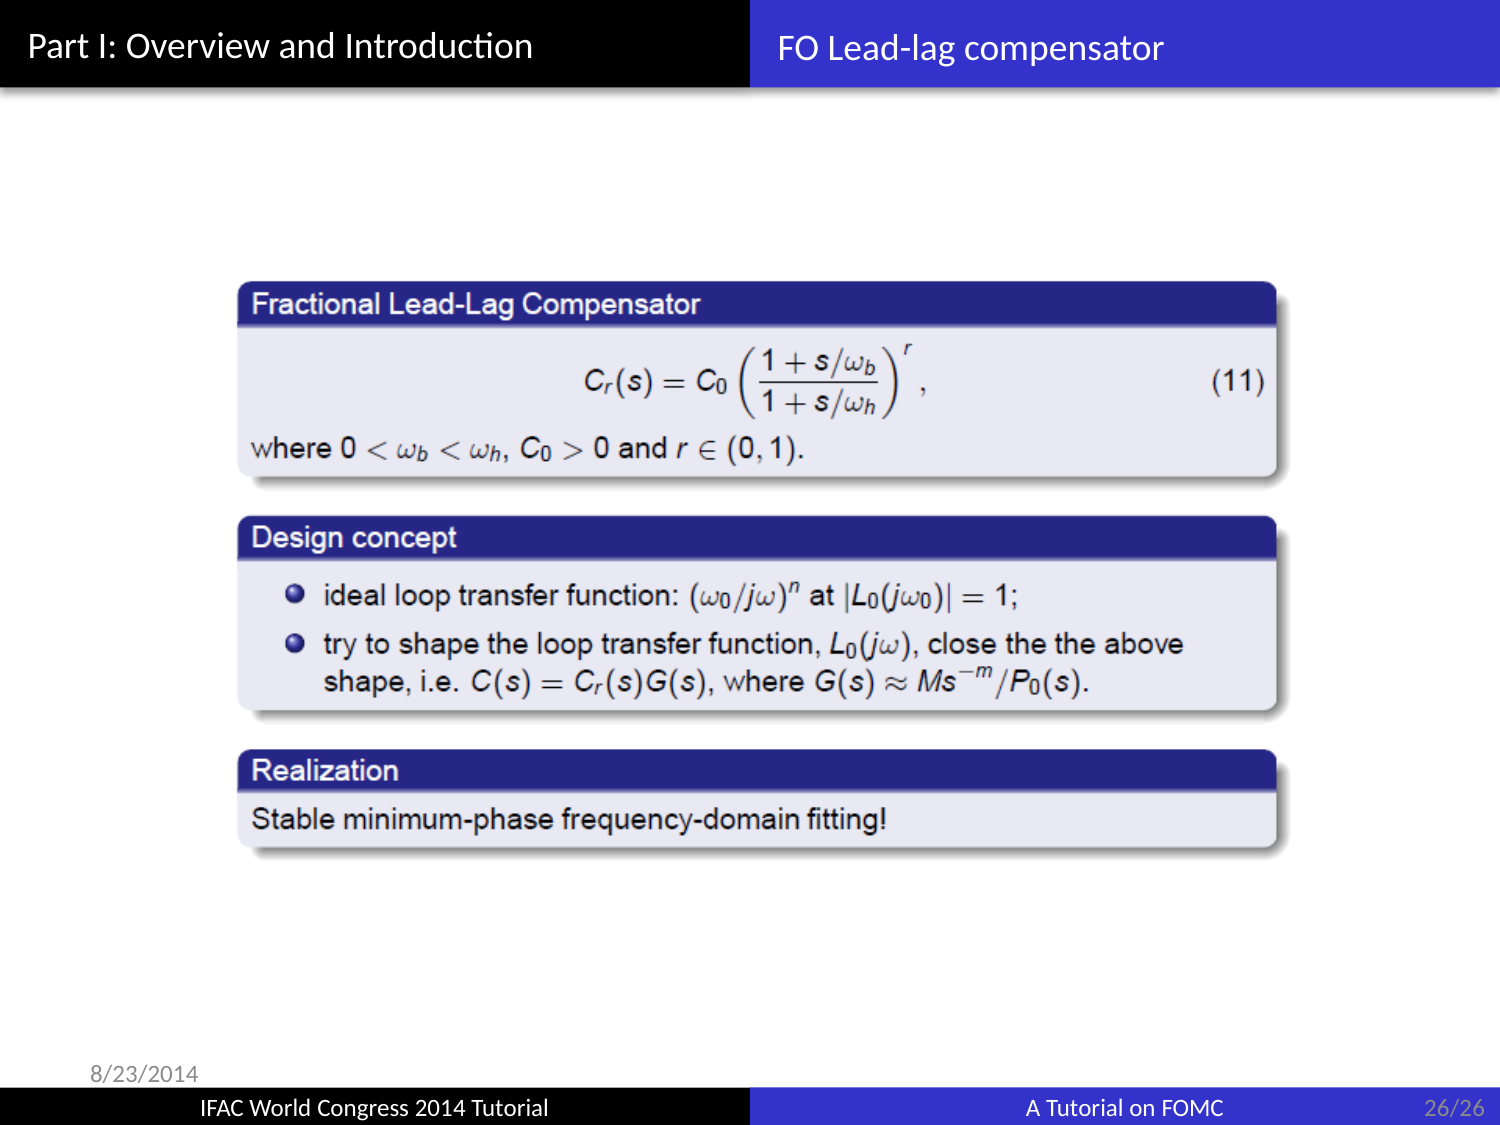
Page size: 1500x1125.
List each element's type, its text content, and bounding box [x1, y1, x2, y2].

title FO Lead-lag compensator [762, 1, 1488, 90]
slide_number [75, 1042, 425, 1103]
slide_number 26/26 [1400, 1087, 1500, 1125]
footer [512, 1042, 988, 1103]
picture [177, 258, 1323, 867]
